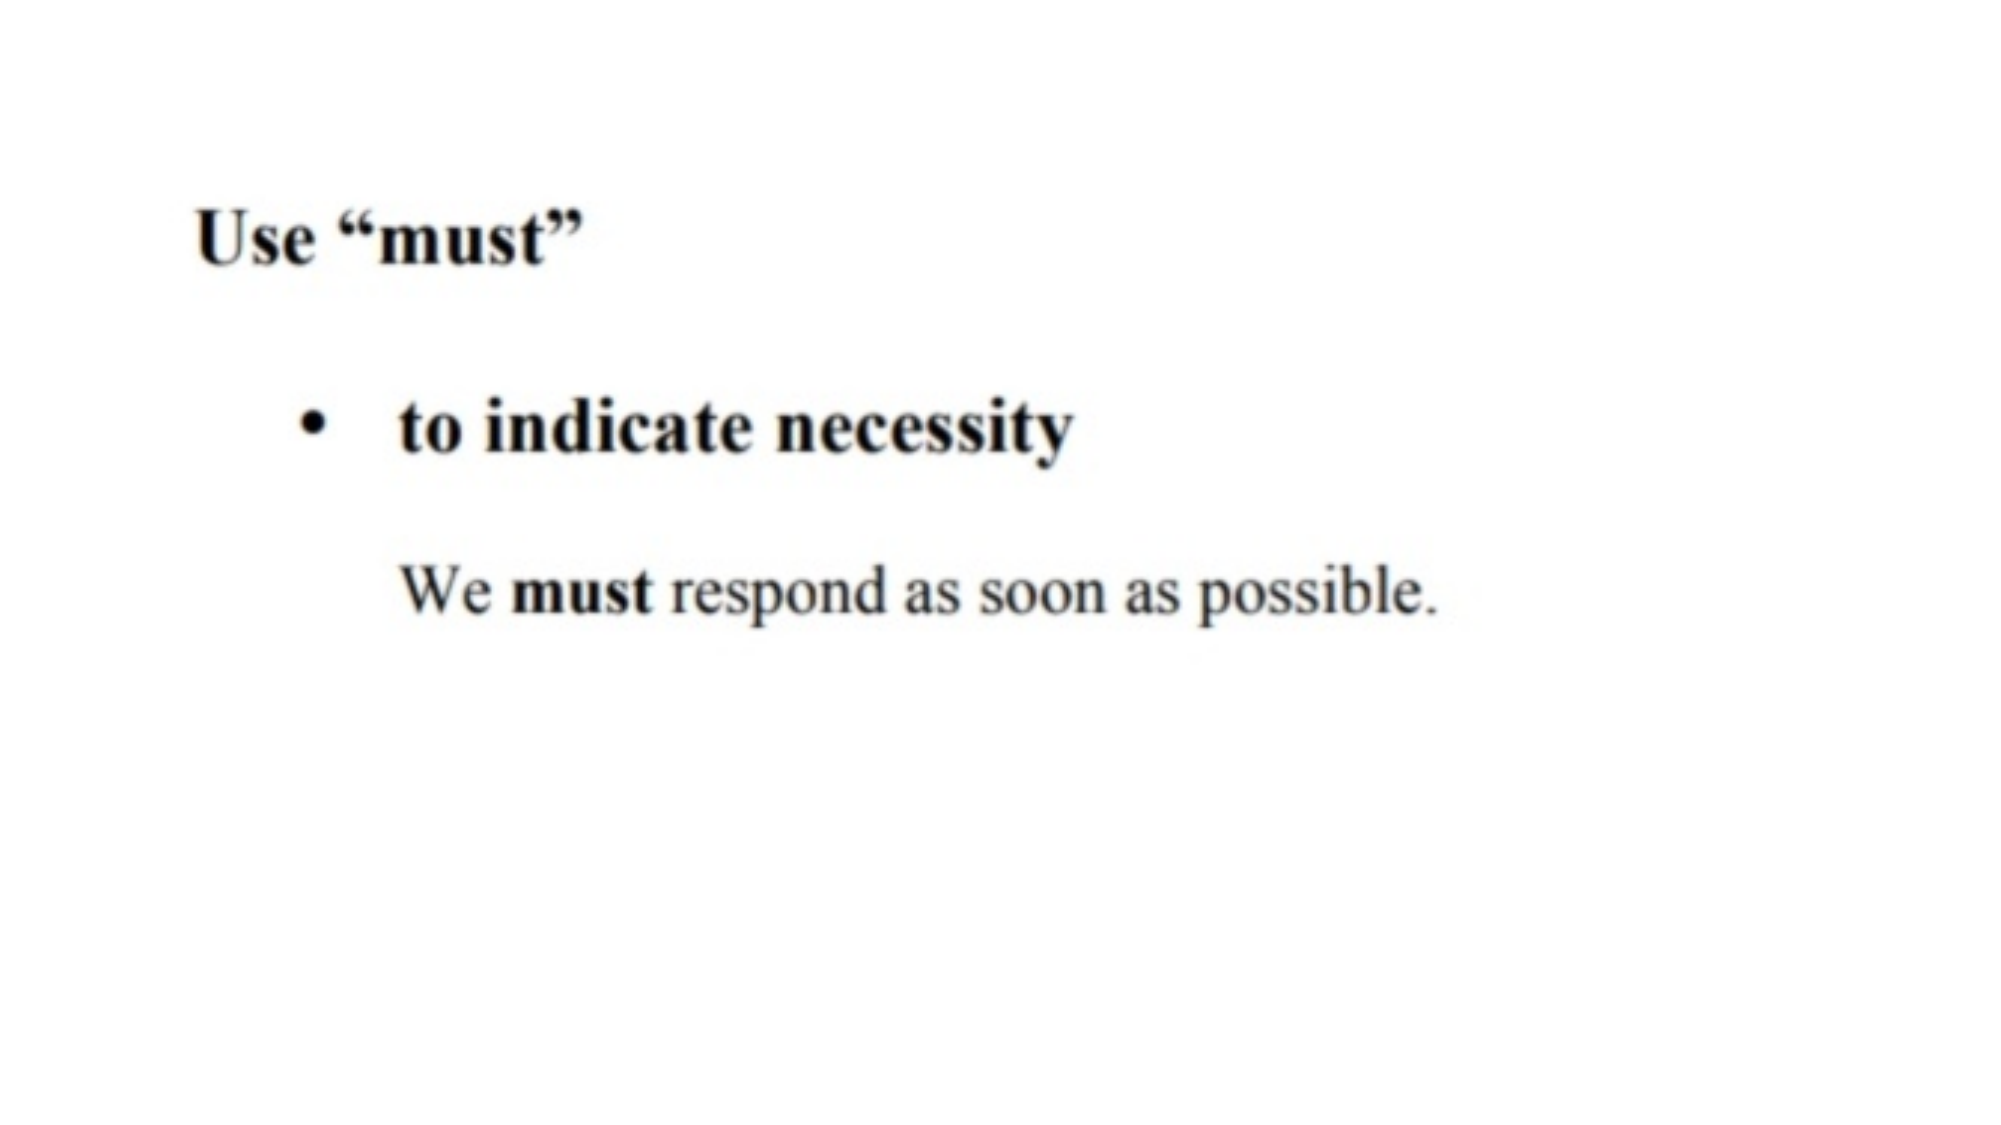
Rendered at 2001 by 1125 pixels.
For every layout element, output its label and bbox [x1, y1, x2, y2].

list [51, 59, 1636, 712]
